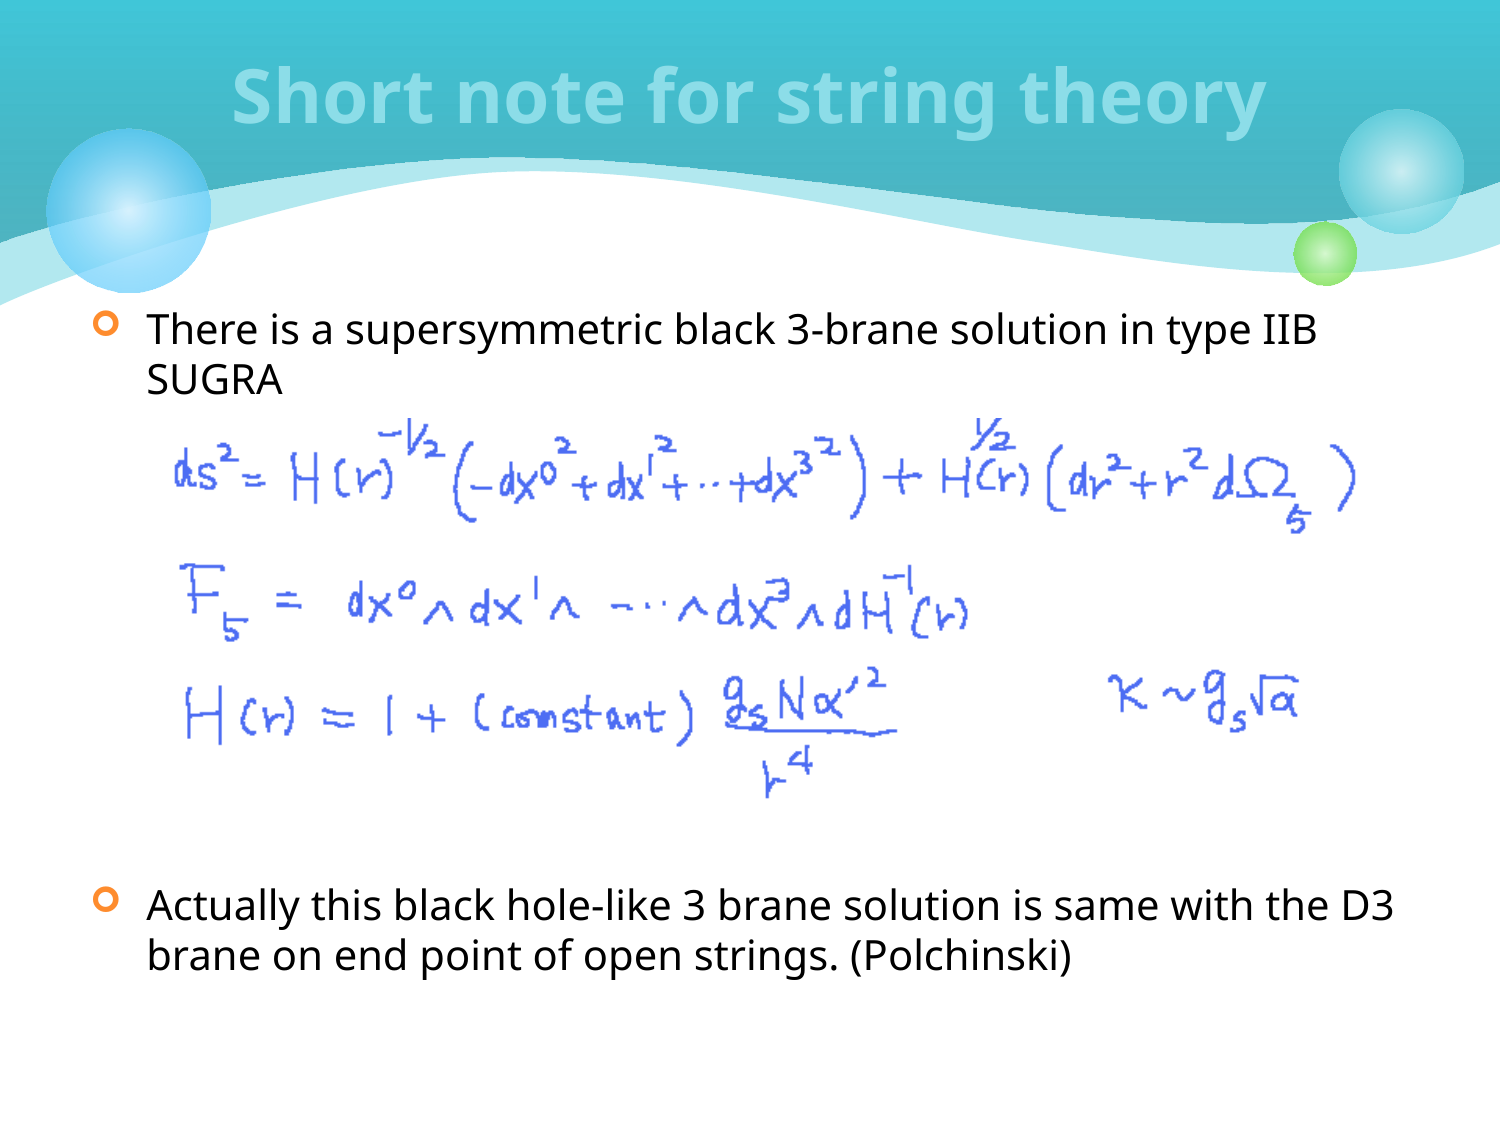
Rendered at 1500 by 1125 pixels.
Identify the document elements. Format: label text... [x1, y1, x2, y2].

title Short note for string theory [75, 0, 1425, 188]
picture [147, 417, 1372, 811]
list There is a supersymmetric black 3-brane solution in type IIB SUGRA Actually this black hole-like 3 brane solution is same with the D3 brane on end point of open strings. (Polchinski) [75, 295, 1425, 1038]
